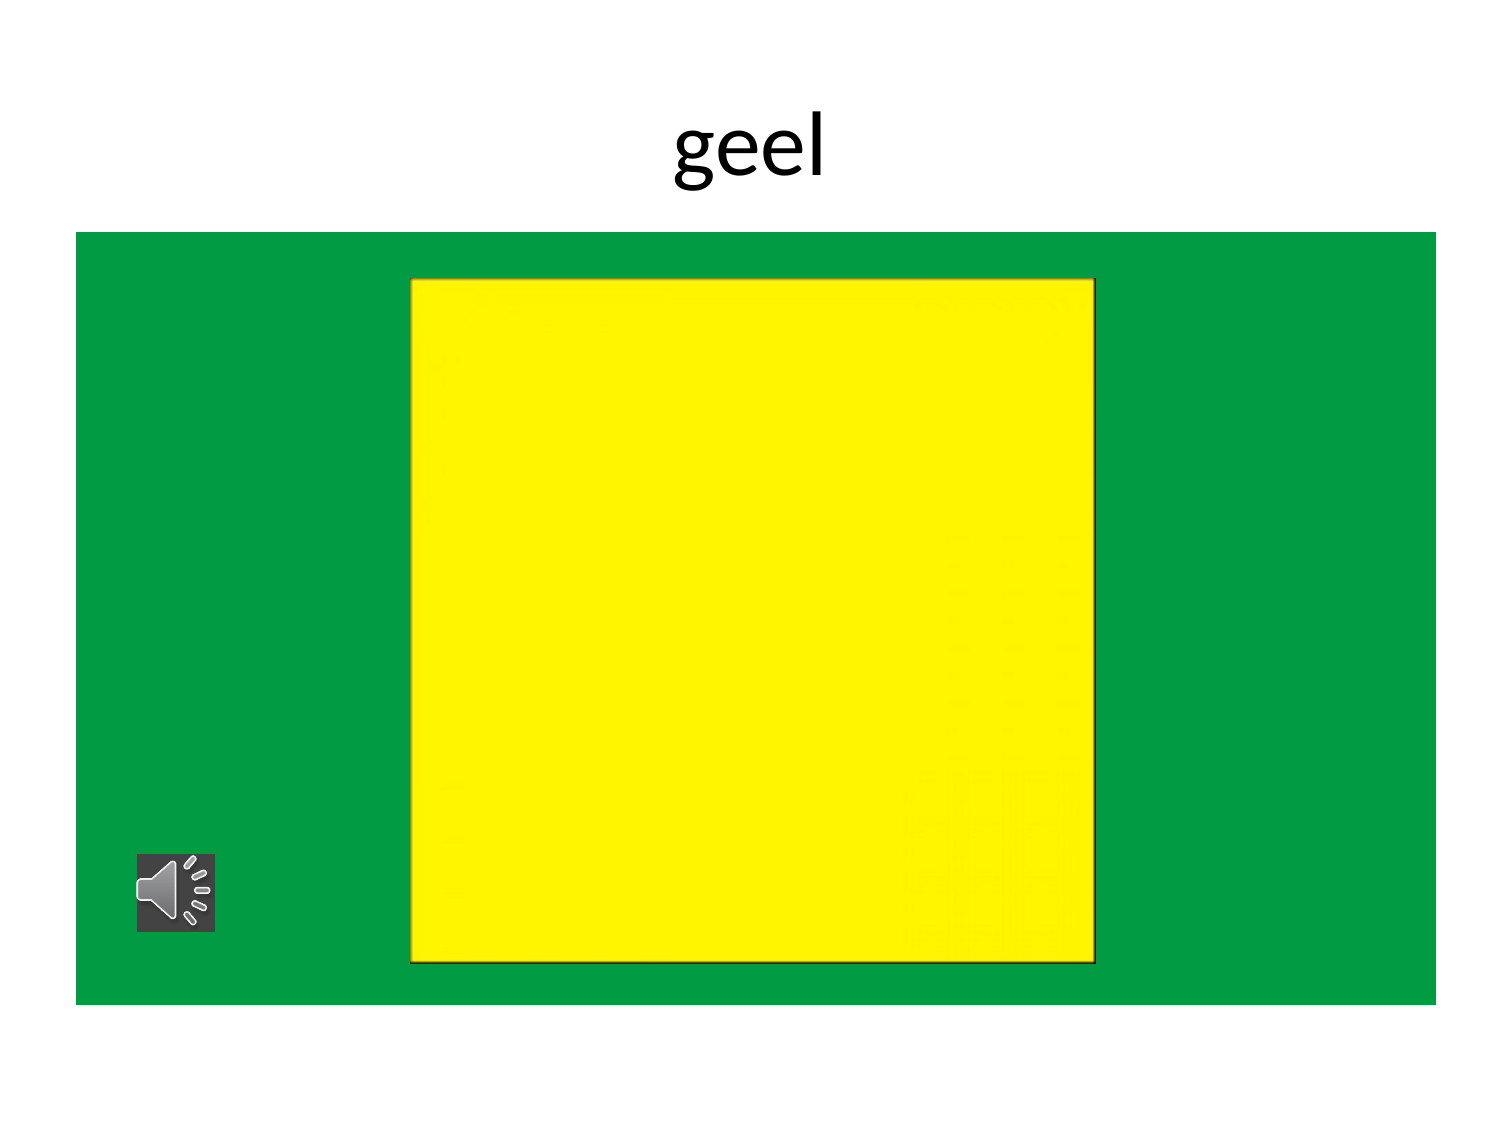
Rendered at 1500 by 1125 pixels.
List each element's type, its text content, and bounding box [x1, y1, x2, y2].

title geel [75, 45, 1425, 231]
picture [76, 231, 1436, 1006]
